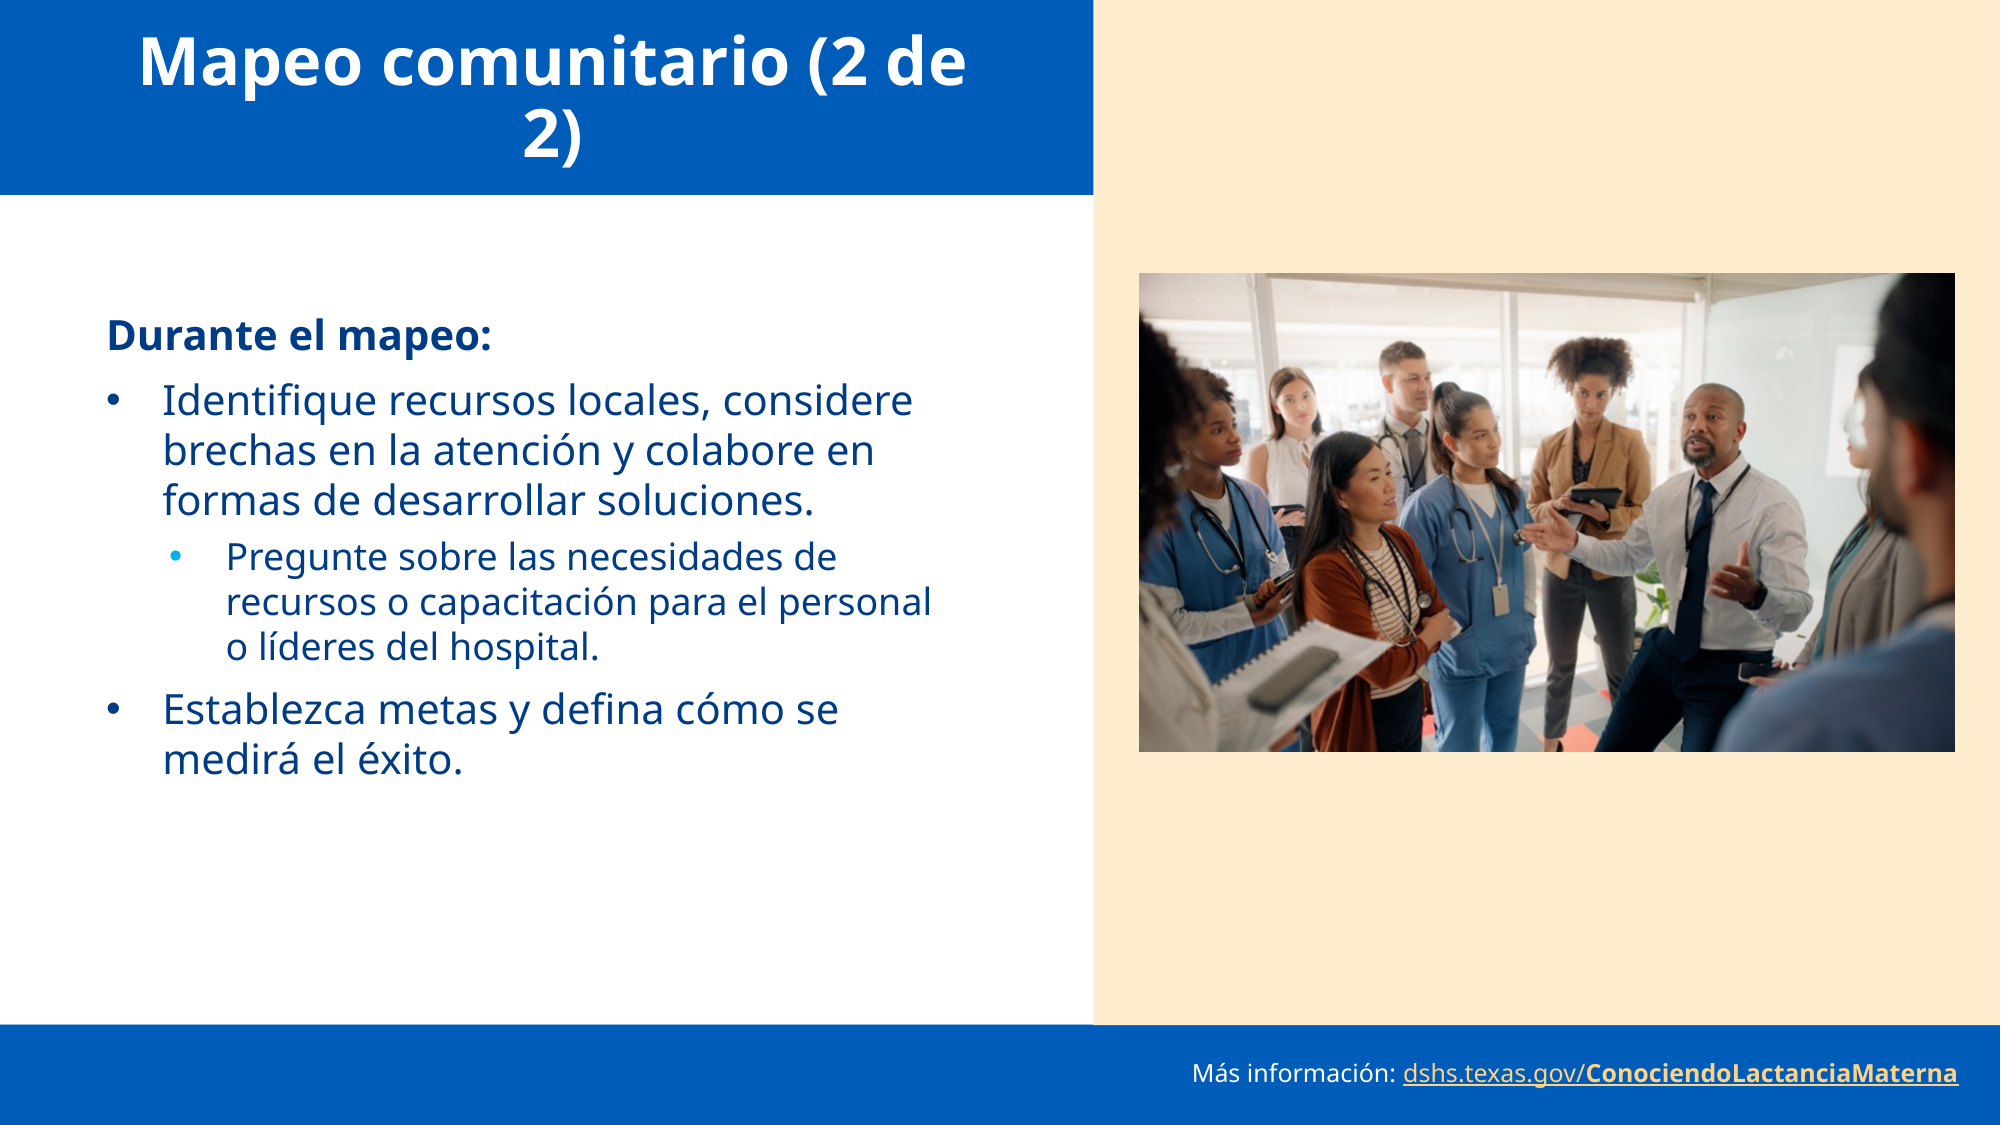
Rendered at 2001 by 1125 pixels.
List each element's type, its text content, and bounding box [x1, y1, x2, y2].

title Mapeo comunitario (2 de 2) [106, 35, 1000, 166]
list Durante el mapeo: Identifique recursos locales, considere brechas en la atención y colabore en formas de desarrollar soluciones. Pregunte sobre las necesidades de recursos o capacitación para el personal o líderes del hospital. Establezca metas y defina cómo se medirá el éxito. [106, 308, 957, 827]
text_box [1092, 0, 2000, 1026]
picture [1139, 273, 1955, 752]
